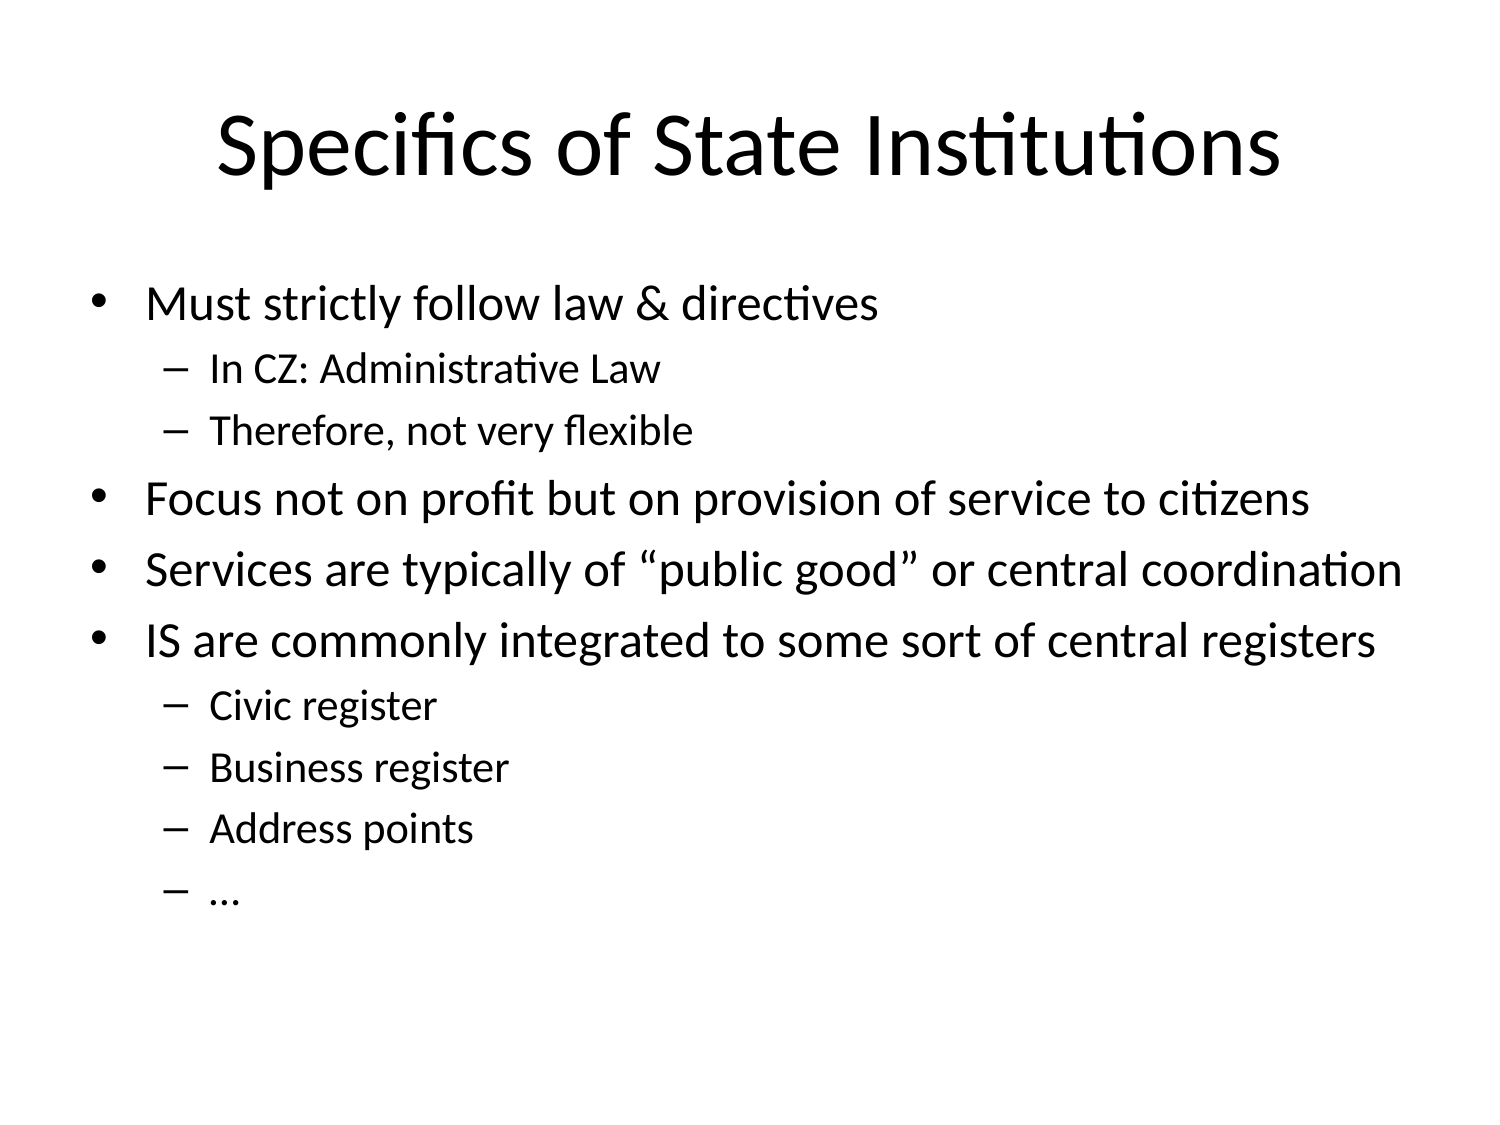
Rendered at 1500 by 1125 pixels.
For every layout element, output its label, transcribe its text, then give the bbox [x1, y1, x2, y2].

title Specifics of State Institutions [75, 45, 1425, 233]
list Must strictly follow law & directives In CZ: Administrative Law Therefore, not very flexible Focus not on profit but on provision of service to citizens Services are typically of “public good” or central coordination IS are commonly integrated to some sort of central registers Civic register Business register Address points … [75, 262, 1425, 1005]
